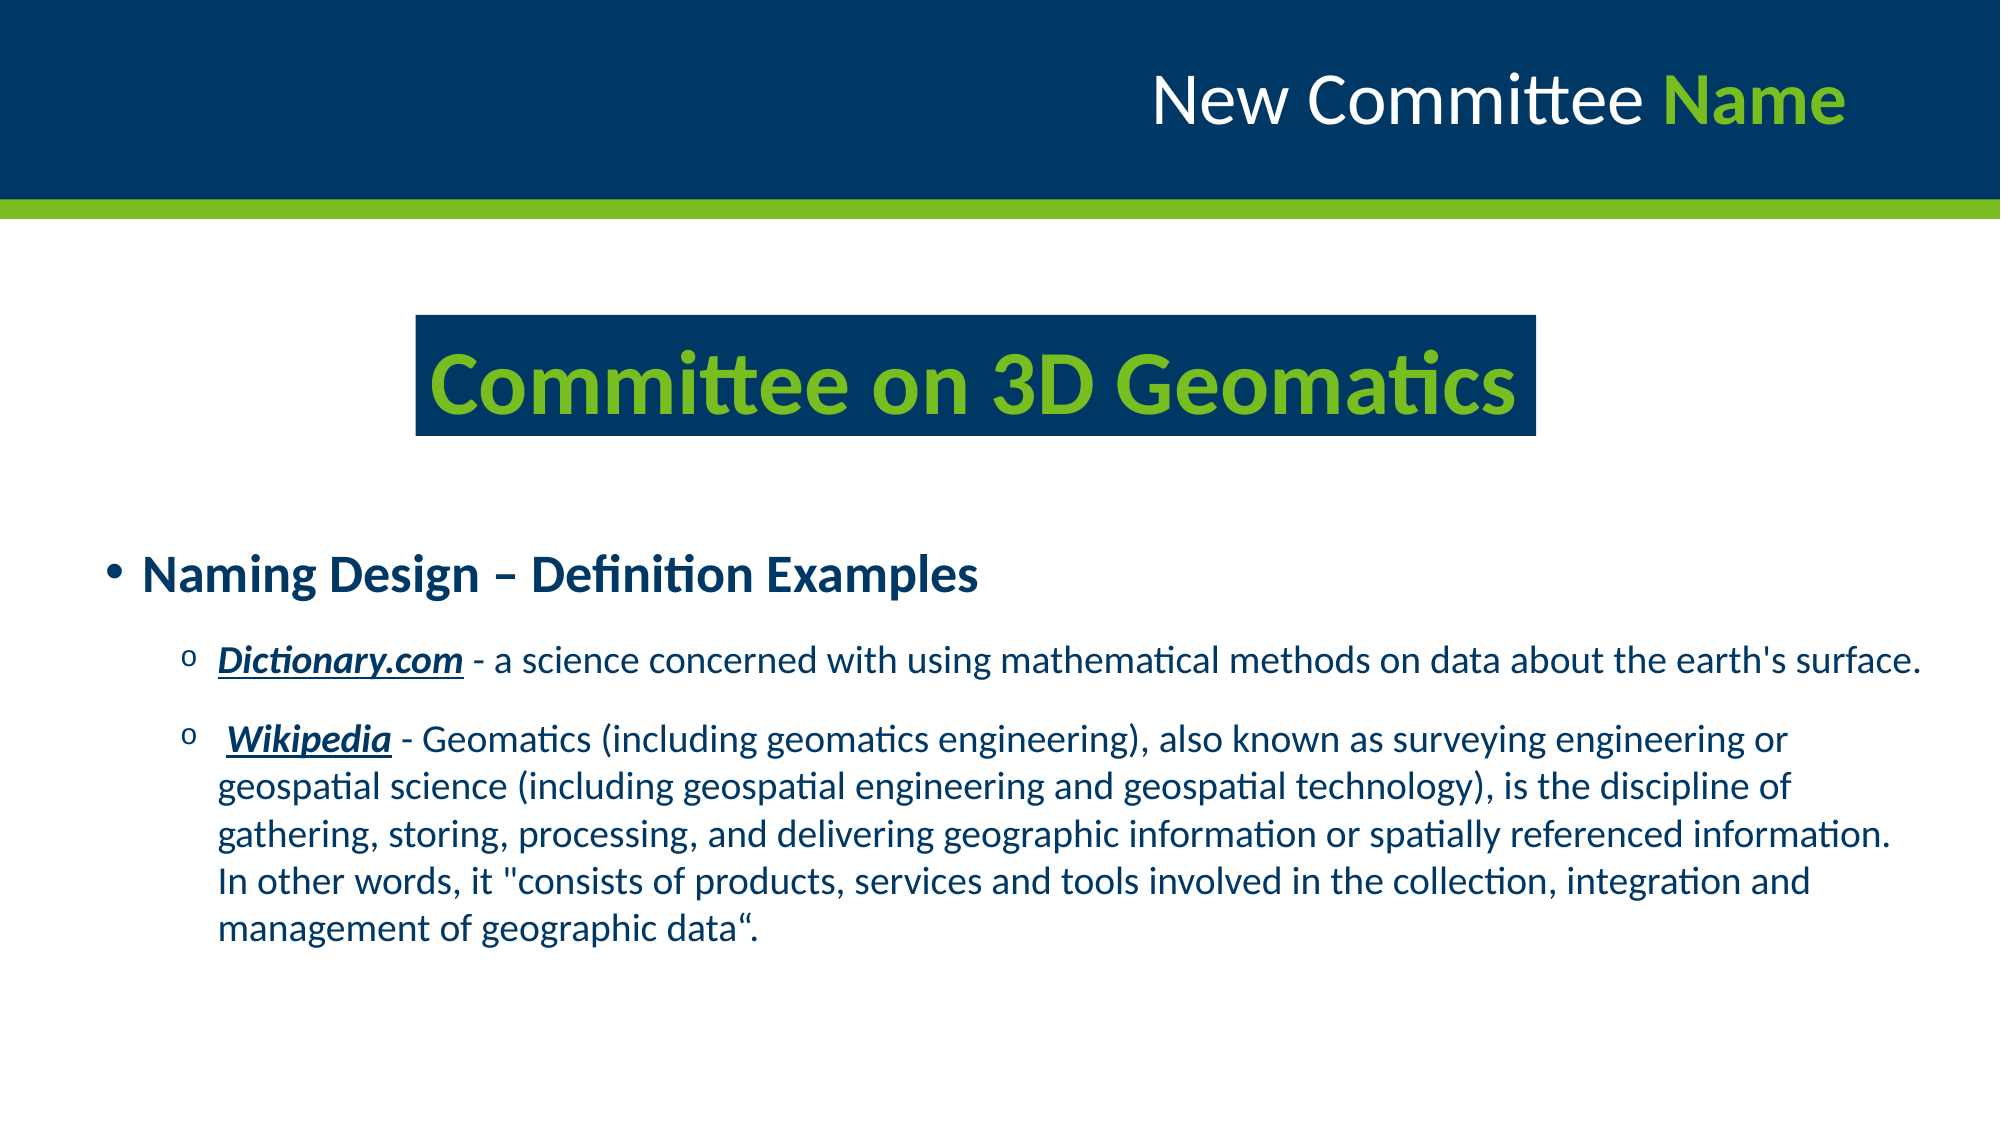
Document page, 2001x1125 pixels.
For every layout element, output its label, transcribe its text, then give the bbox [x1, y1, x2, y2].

text_box Committee on 3D Geomatics [415, 314, 1537, 436]
text_box Naming Design – Definition Examples Dictionary.com - a science concerned with using mathematical methods on data about the earth's surface. Wikipedia - Geomatics (including geomatics engineering), also known as surveying engineering or geospatial science (including geospatial engineering and geospatial technology), is the discipline of gathering, storing, processing, and delivering geographic information or spatially referenced information. In other words, it "consists of products, services and tools involved in the collection, integration and management of geographic data“. [89, 530, 1946, 1034]
title New Committee Name [137, 24, 1863, 175]
